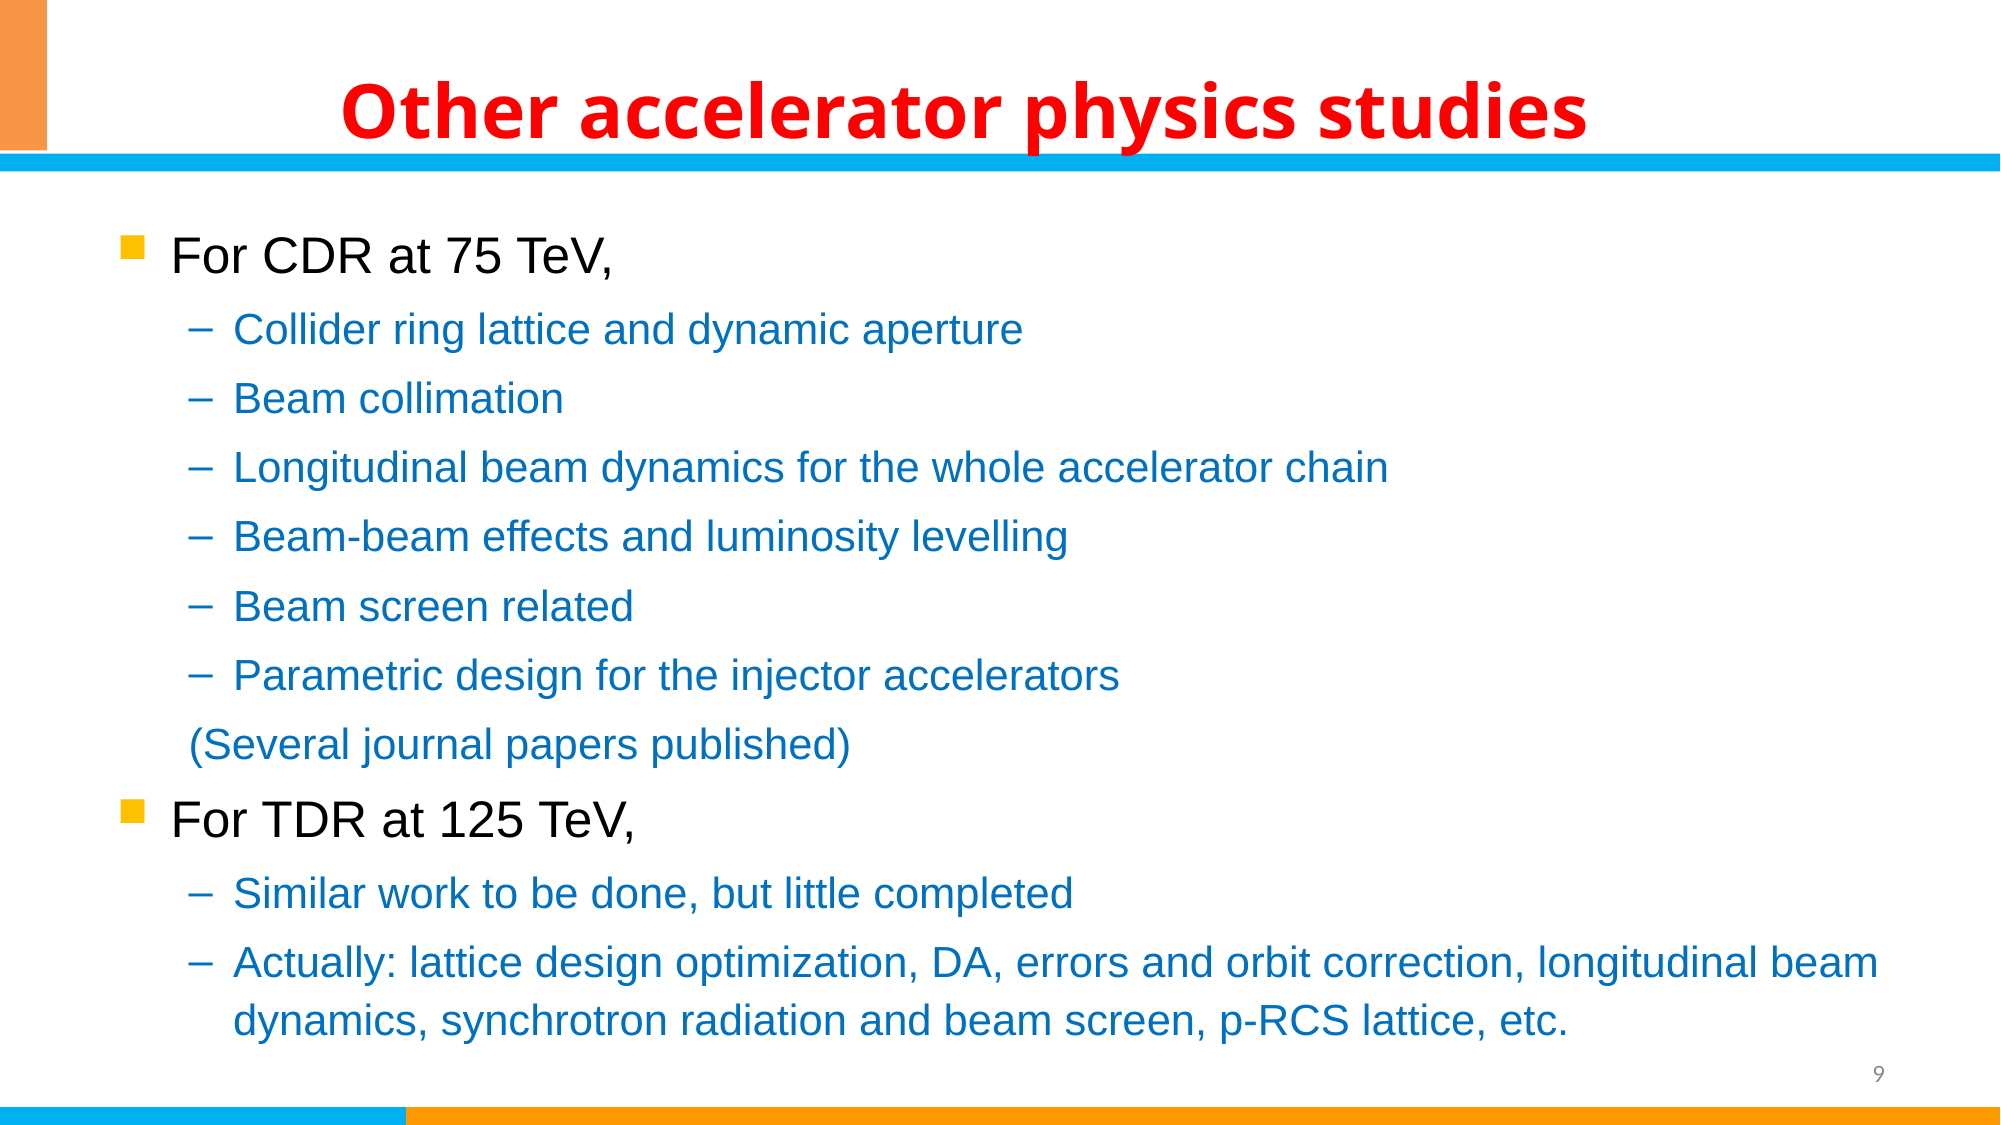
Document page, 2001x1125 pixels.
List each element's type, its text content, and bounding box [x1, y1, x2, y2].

title Other accelerator physics studies [324, 45, 1675, 173]
slide_number 9 [1433, 1042, 1900, 1103]
list For CDR at 75 TeV, Collider ring lattice and dynamic aperture Beam collimation Longitudinal beam dynamics for the whole accelerator chain Beam-beam effects and luminosity levelling Beam screen related Parametric design for the injector accelerators (Several journal papers published) For TDR at 125 TeV, Similar work to be done, but little completed Actually: lattice design optimization, DA, errors and orbit correction, longitudinal beam dynamics, synchrotron radiation and beam screen, p-RCS lattice, etc. [102, 208, 1910, 1059]
